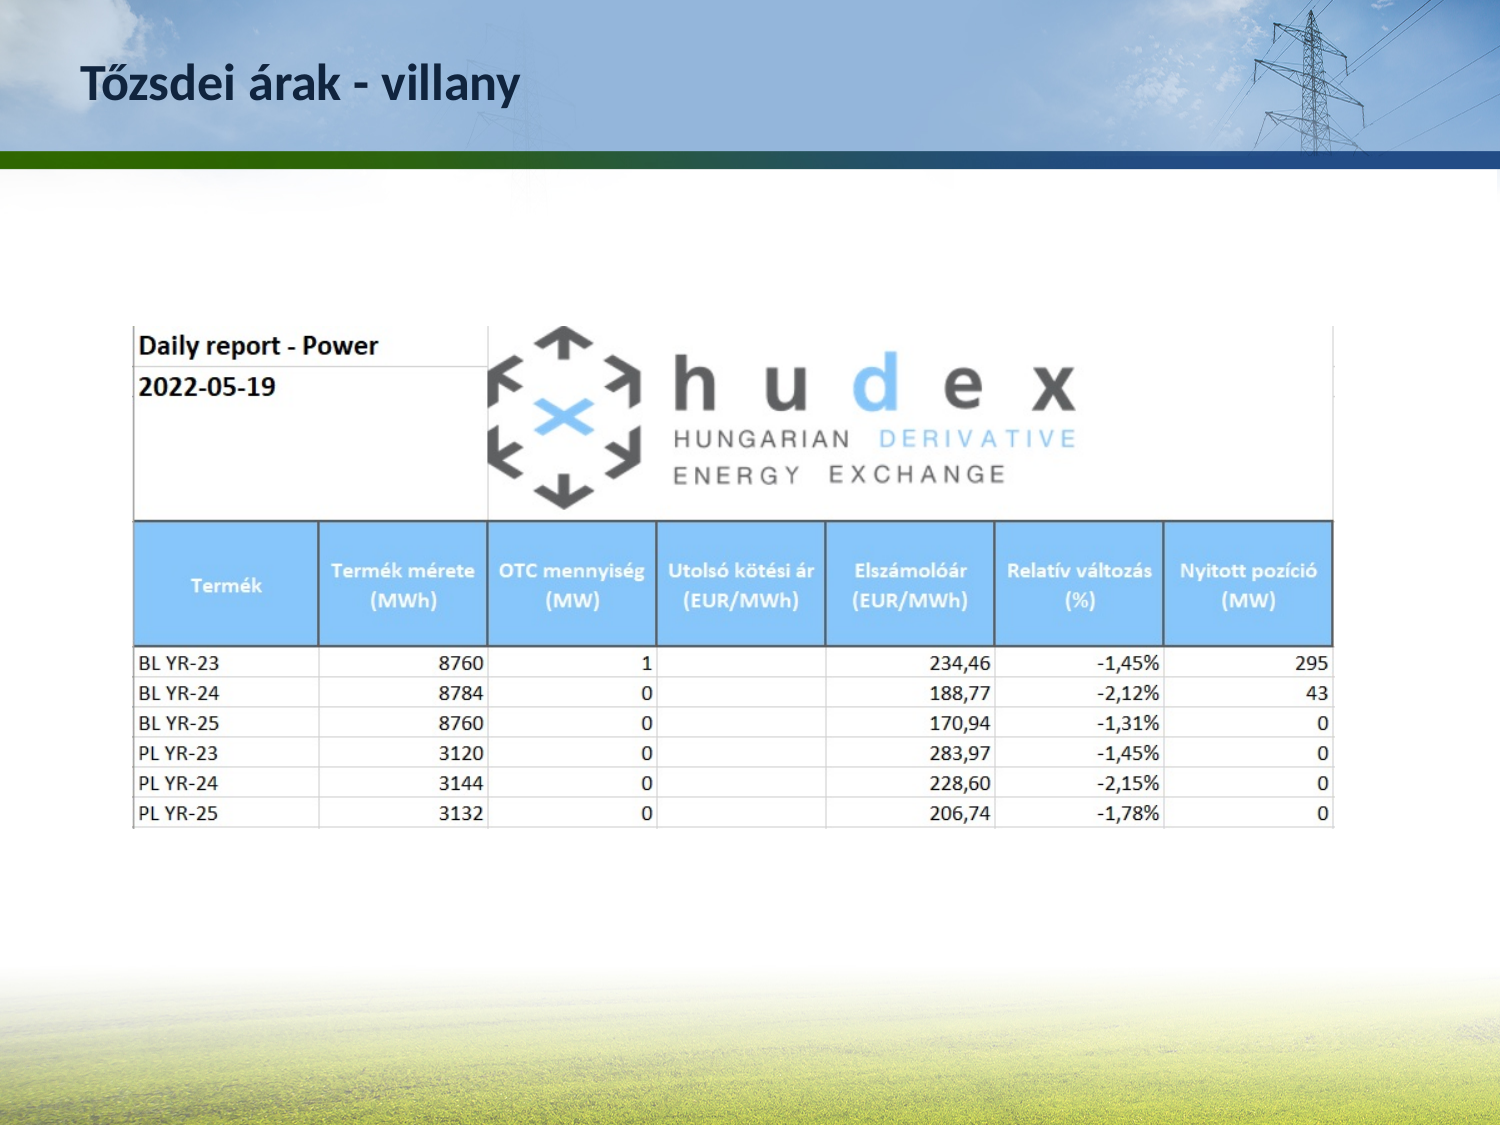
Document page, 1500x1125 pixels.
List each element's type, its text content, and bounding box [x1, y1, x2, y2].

picture [0, 0, 1500, 1125]
title Tőzsdei árak - villany [64, 14, 1376, 145]
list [132, 326, 1335, 829]
